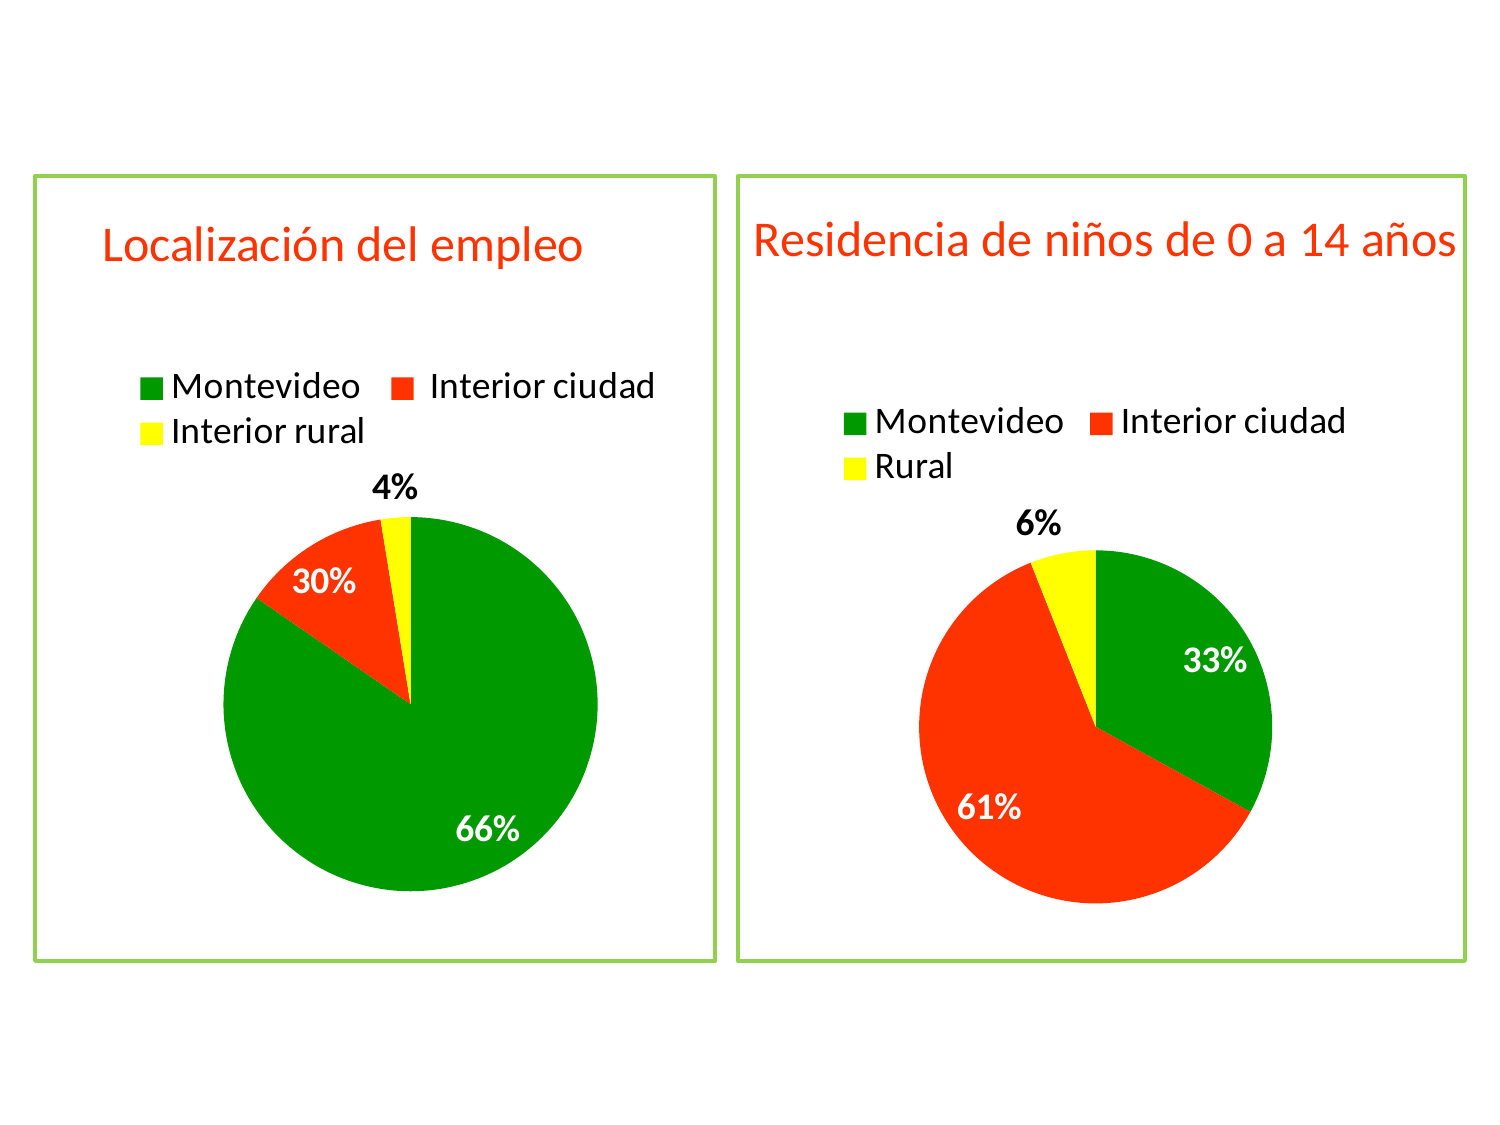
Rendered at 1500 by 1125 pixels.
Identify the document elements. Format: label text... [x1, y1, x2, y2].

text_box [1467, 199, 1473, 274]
text_box [736, 174, 1467, 387]
text_box [736, 921, 1467, 963]
text_box [33, 174, 717, 349]
text_box [33, 911, 717, 963]
chart [0, 351, 1466, 915]
title Localización del empleo [0, 164, 687, 319]
